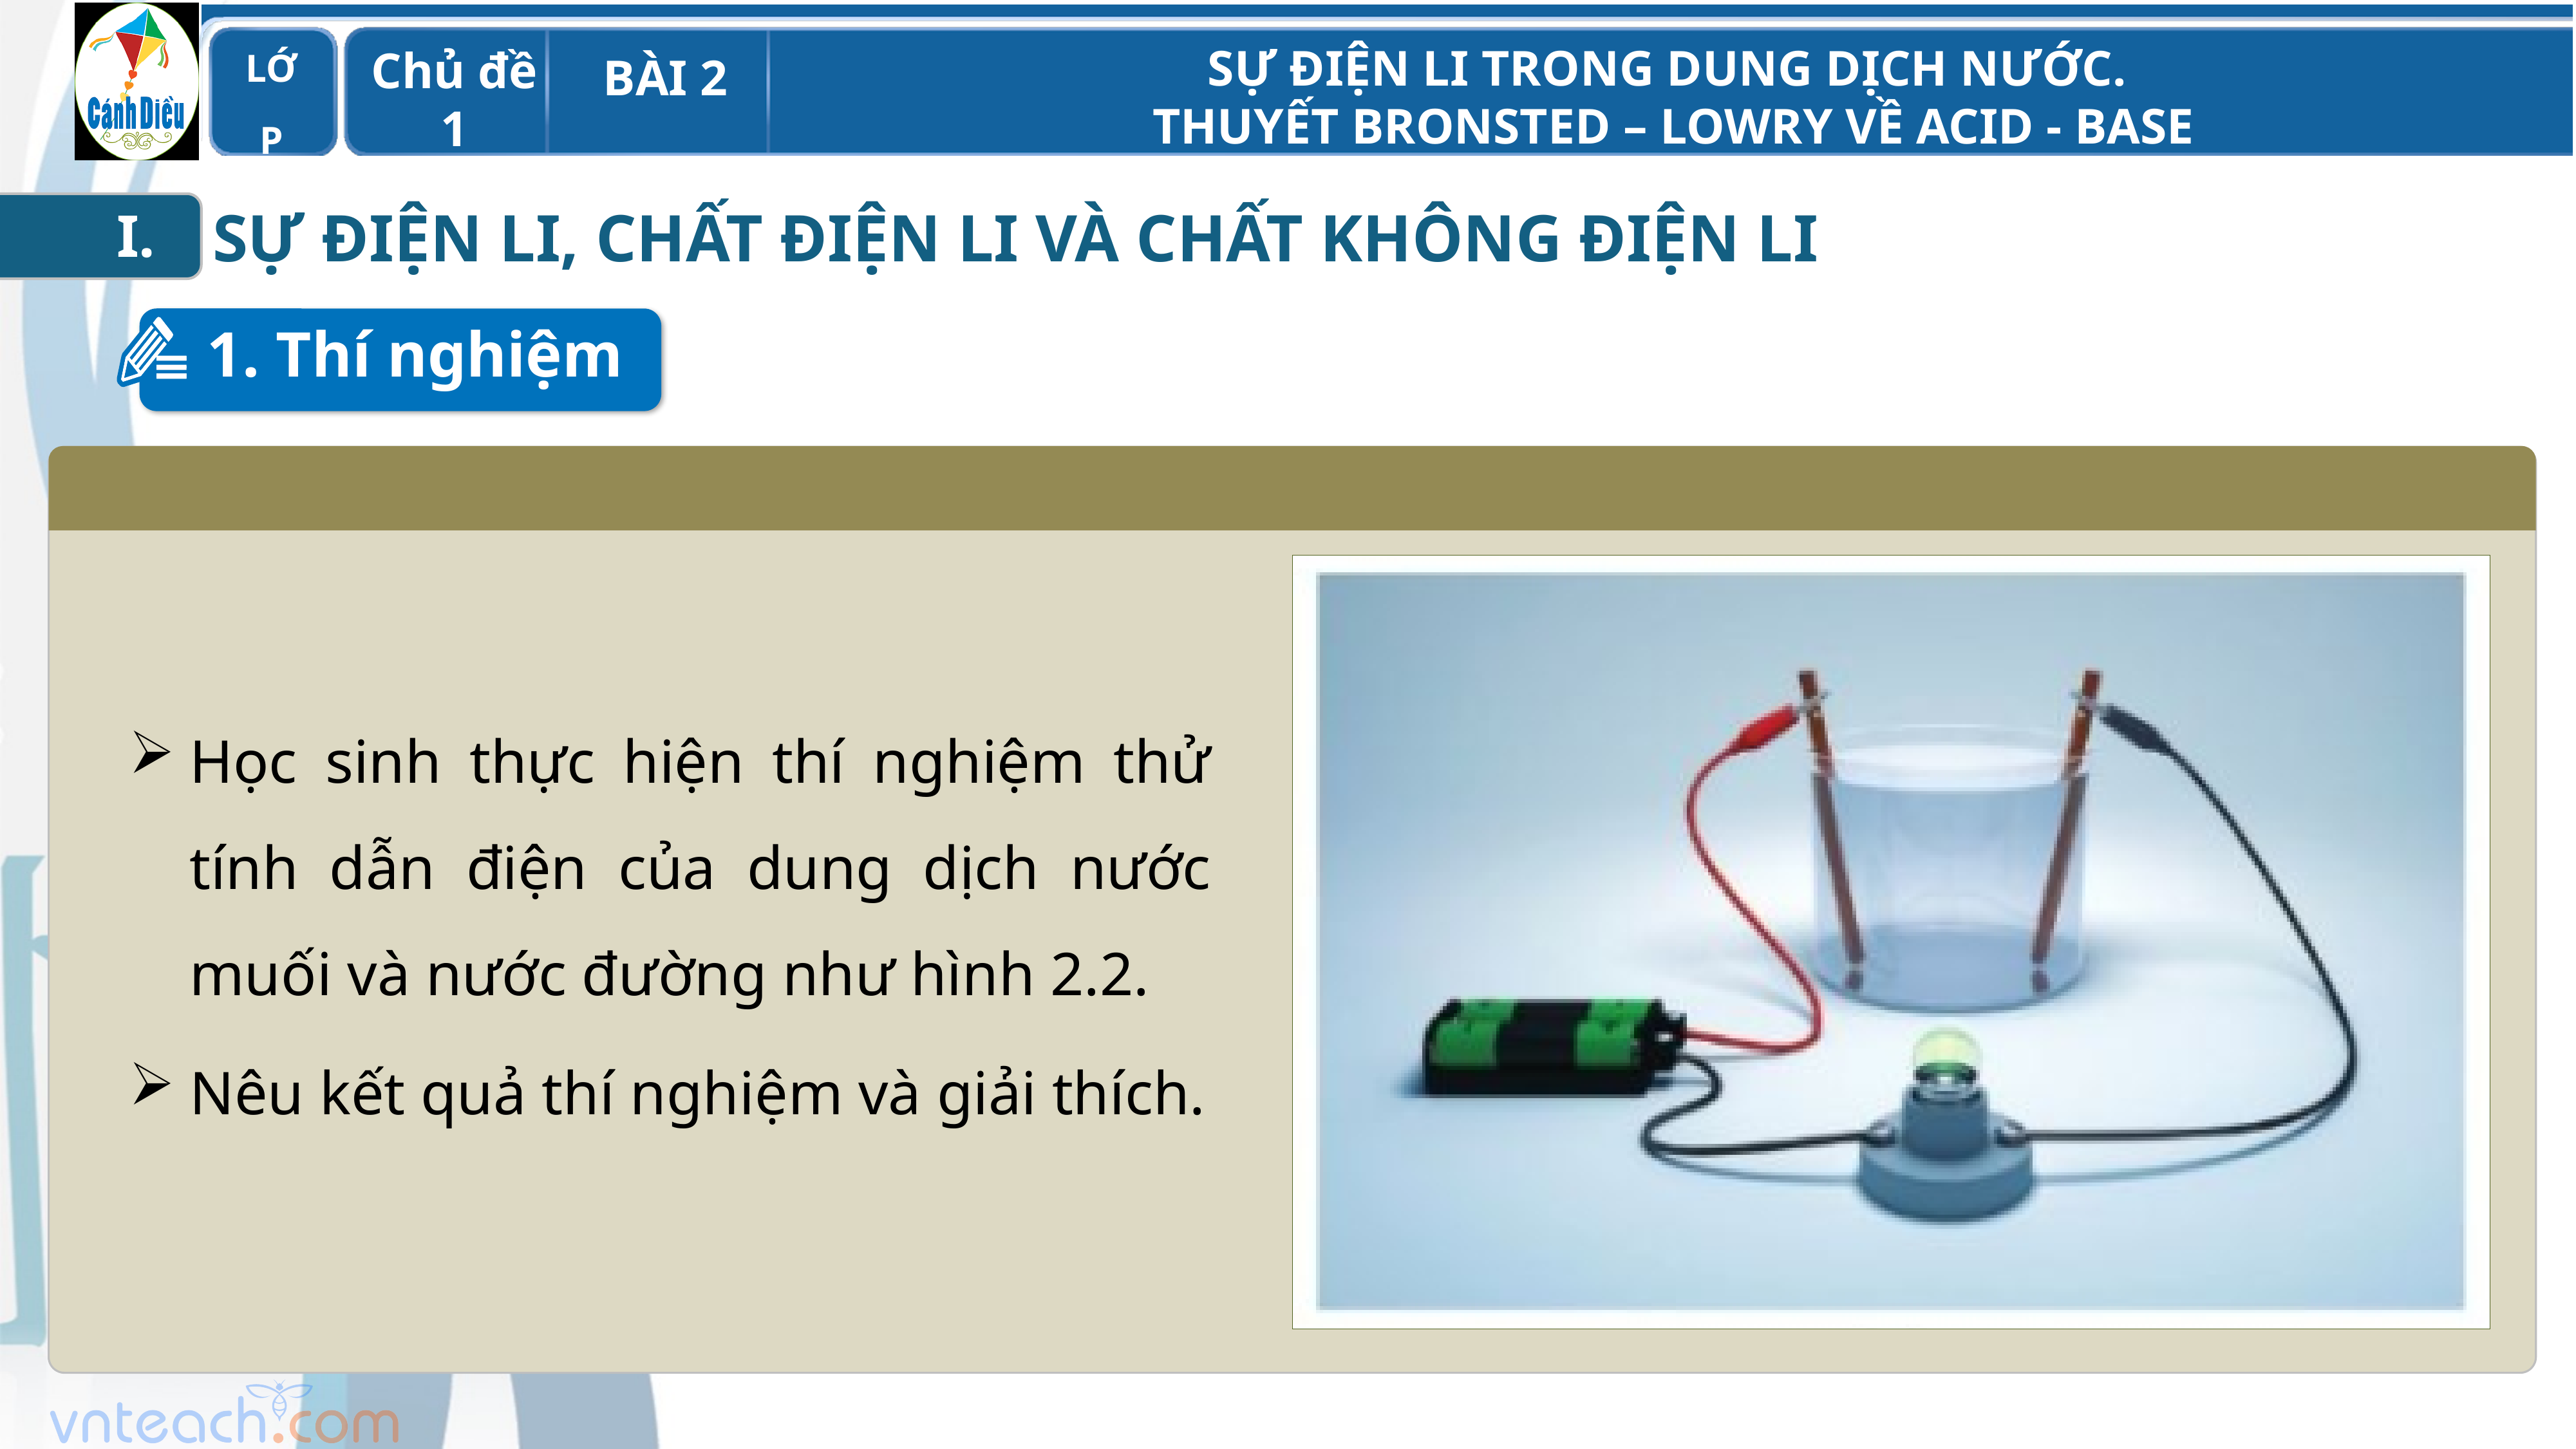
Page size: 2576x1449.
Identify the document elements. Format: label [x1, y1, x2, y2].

text_box [116, 308, 662, 411]
picture [0, 0, 2576, 1449]
text_box [48, 445, 2536, 1373]
text_box [0, 192, 2029, 281]
